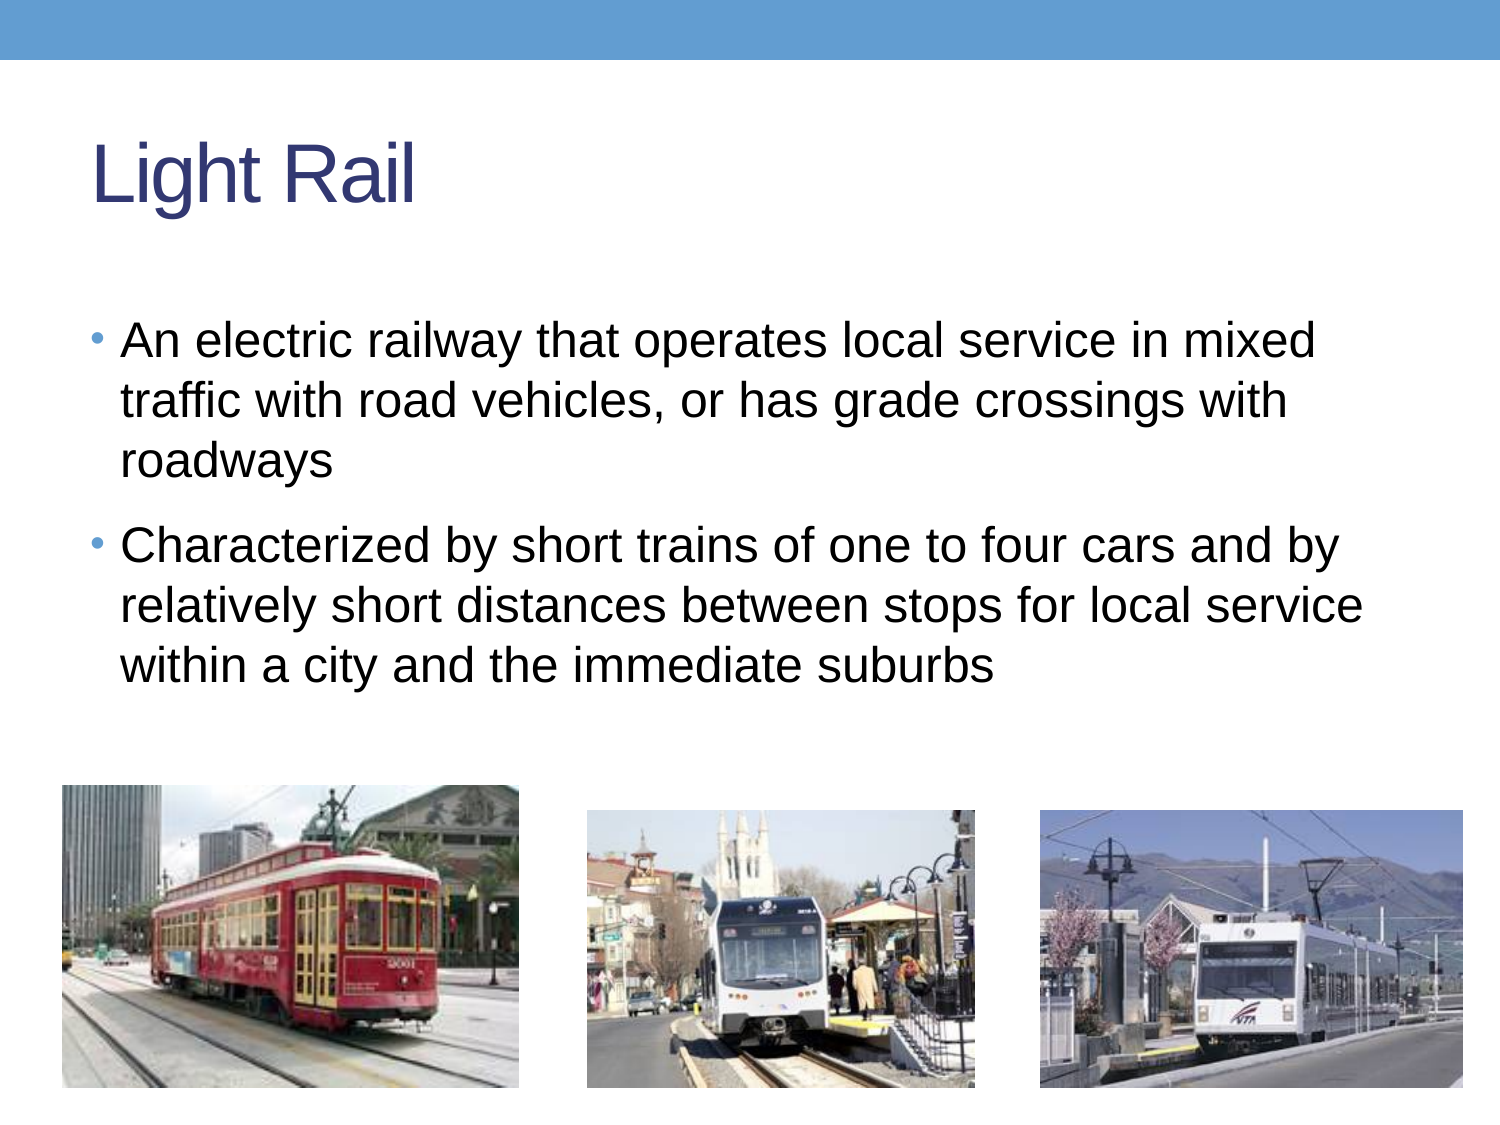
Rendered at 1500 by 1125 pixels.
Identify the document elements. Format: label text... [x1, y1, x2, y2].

list An electric railway that operates local service in mixed traffic with road vehicles, or has grade crossings with roadways Characterized by short trains of one to four cars and by relatively short distances between stops for local service within a city and the immediate suburbs [75, 299, 1425, 1063]
title Light Rail [75, 87, 1425, 250]
picture [62, 785, 519, 1089]
picture [587, 810, 976, 1088]
picture [1039, 810, 1463, 1088]
